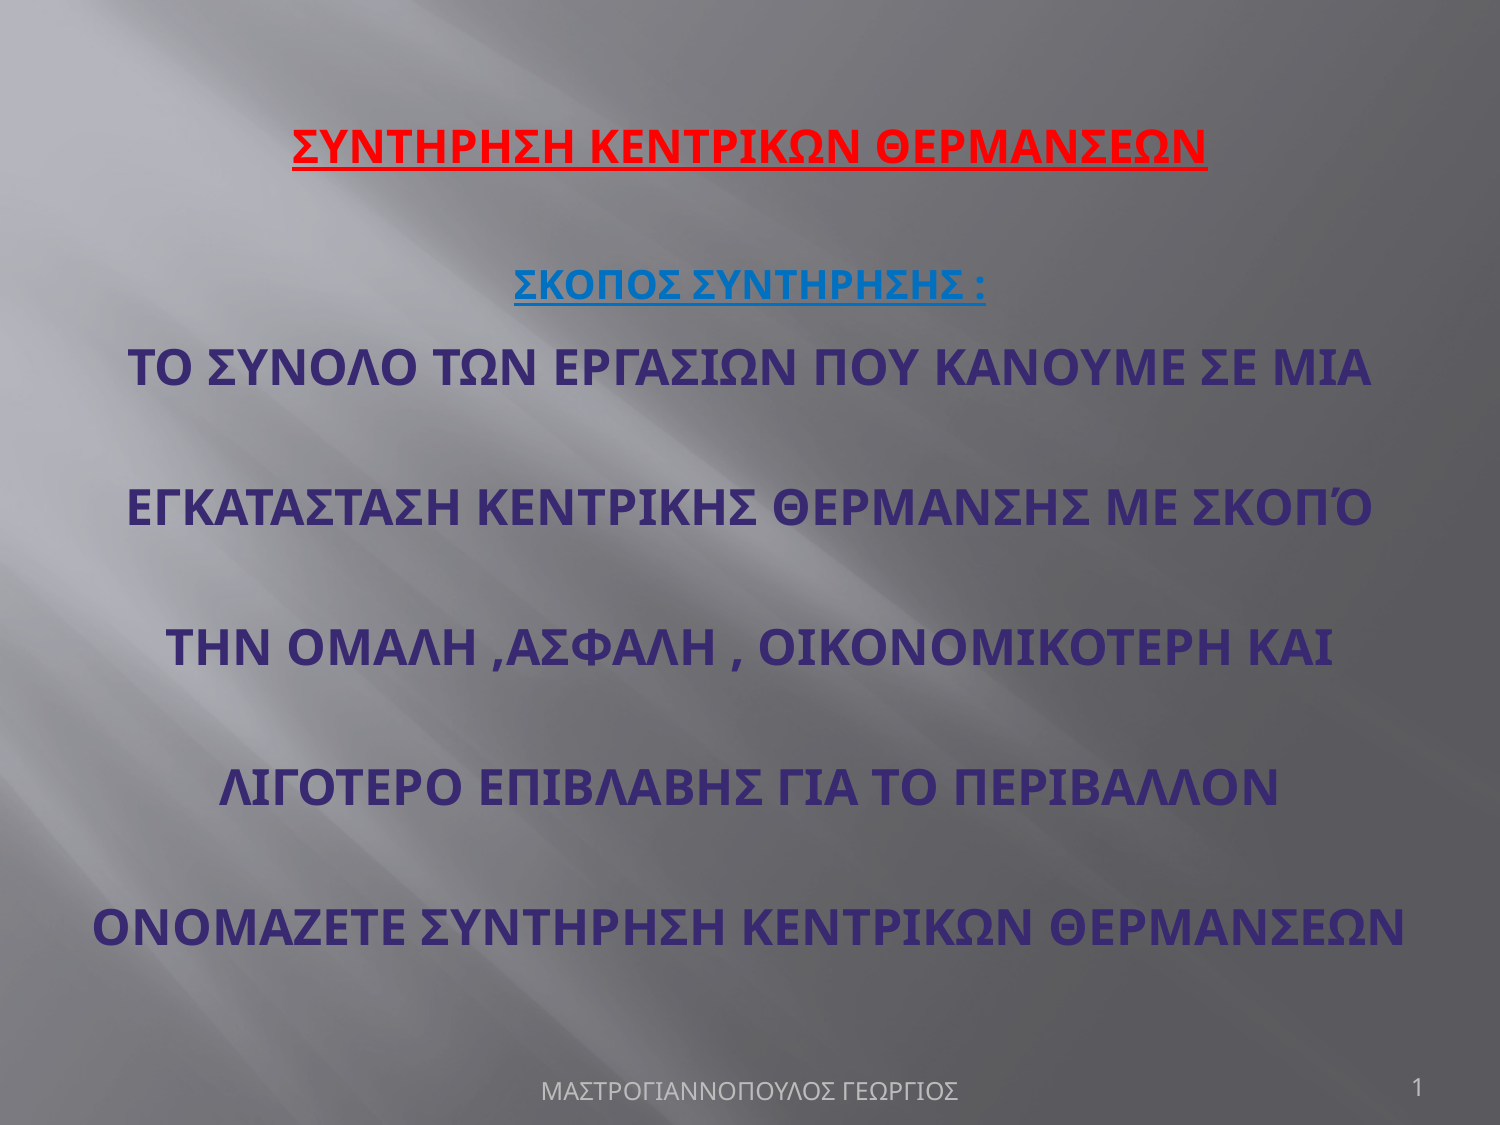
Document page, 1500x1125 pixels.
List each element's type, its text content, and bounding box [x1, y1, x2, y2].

footer ΜΑΣΤΡΟΓΙΑΝΝΟΠΟΥΛΟΣ ΓΕΩΡΓΙΟΣ [512, 1052, 988, 1113]
slide_number 1 [1299, 1052, 1425, 1113]
subtitle ΤΟ ΣΥΝΟΛΟ ΤΩΝ ΕΡΓΑΣΙΩΝ ΠΟΥ ΚΑΝΟΥΜΕ ΣΕ ΜΙΑ ΕΓΚΑΤΑΣΤΑΣΗ ΚΕΝΤΡΙΚΗΣ ΘΕΡΜΑΝΣΗΣ ΜΕ ΣΚΟΠΌ ΤΗΝ ΟΜΑΛΗ ,ΑΣΦΑΛΗ , ΟΙΚΟΝΟΜΙΚΟΤΕΡΗ ΚΑΙ ΛΙΓΟΤΕΡΟ ΕΠΙΒΛΑΒΗΣ ΓΙΑ ΤΟ ΠΕΡΙΒΑΛΛΟΝ ΟΝΟΜΑΖΕΤΕ ΣΥΝΤΗΡΗΣΗ ΚΕΝΤΡΙΚΩΝ ΘΕΡΜΑΝΣΕΩΝ [46, 328, 1454, 925]
title ΣΥΝΤΗΡΗΣΗ ΚΕΝΤΡΙΚΩΝ ΘΕΡΜΑΝΣΕΩΝ ΣΚΟΠΟΣ ΣΥΝΤΗΡΗΣΗΣ : [112, 117, 1388, 328]
